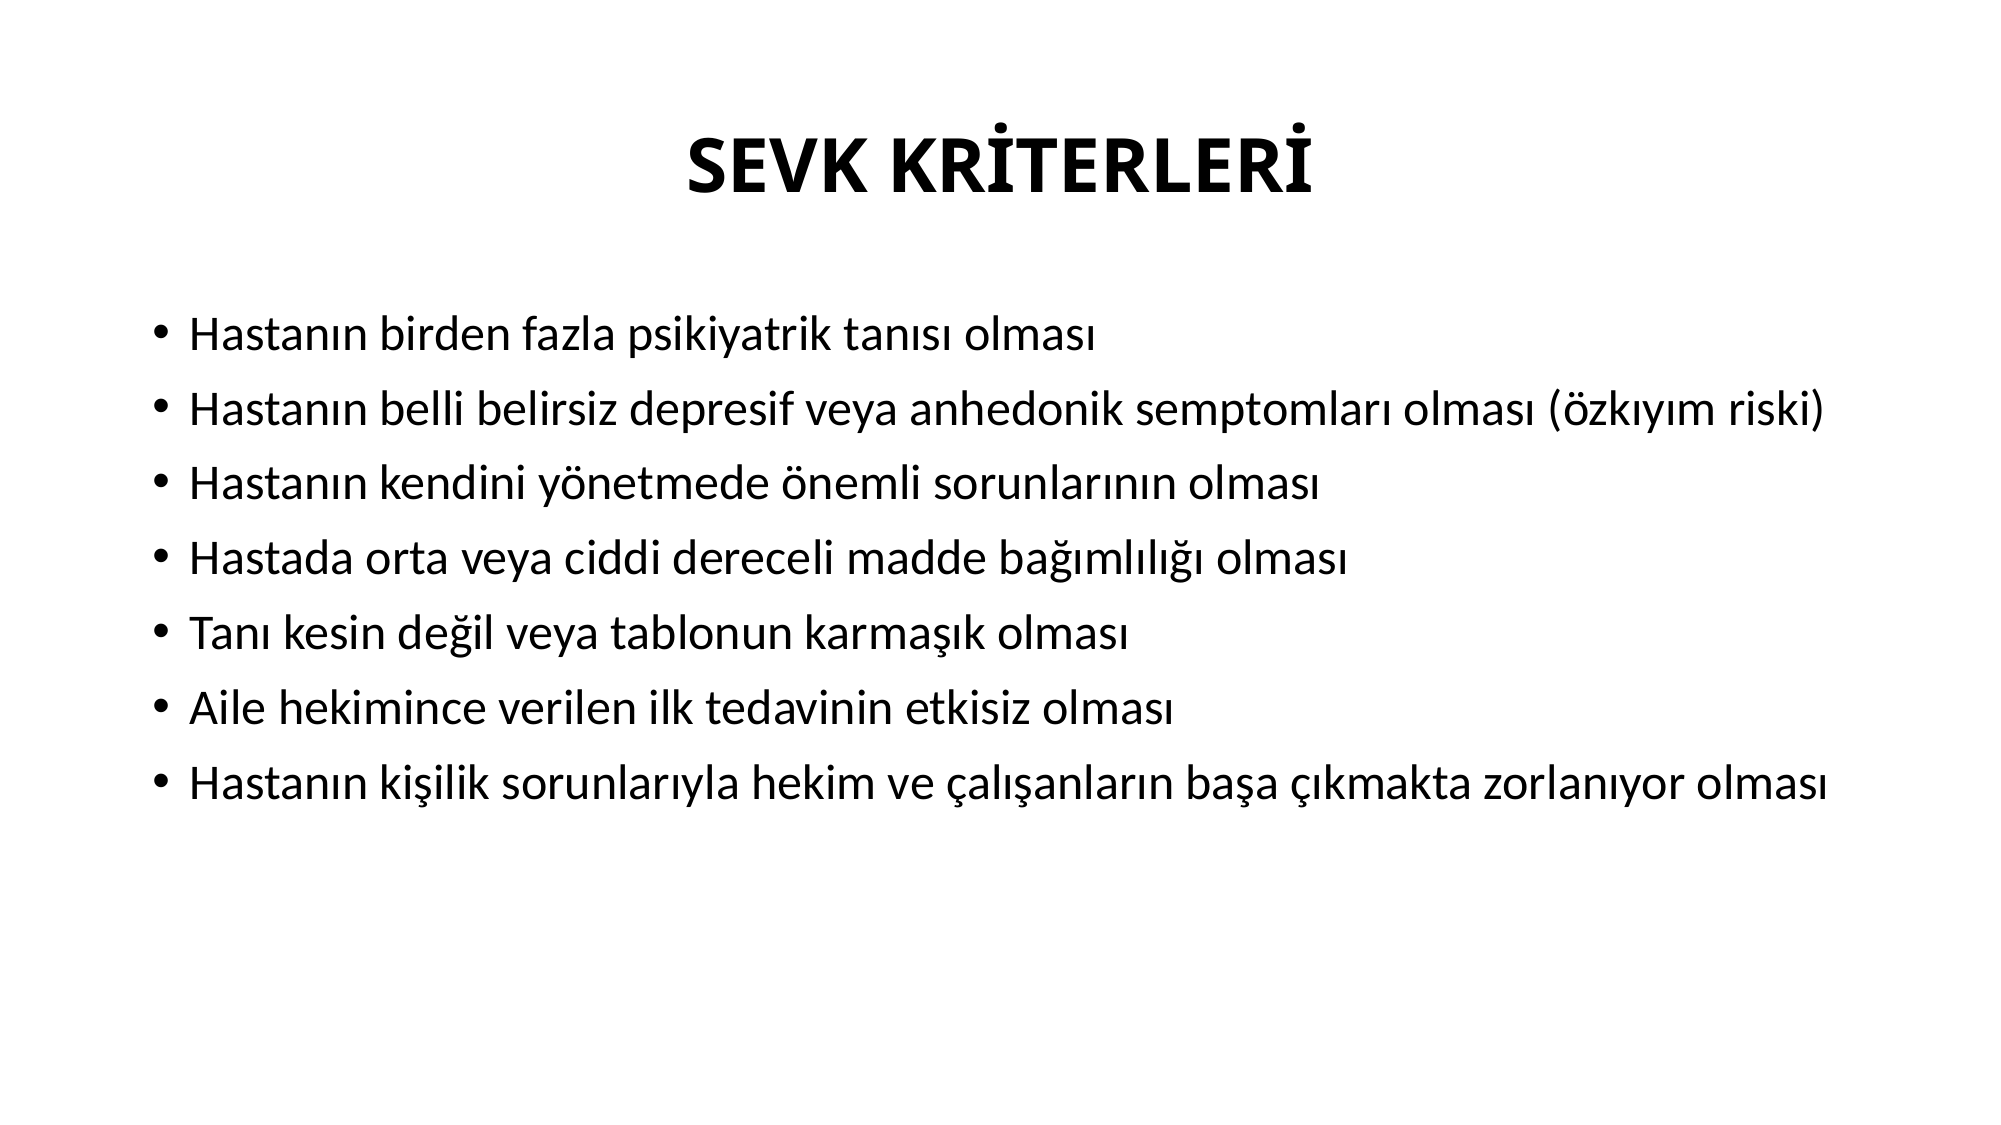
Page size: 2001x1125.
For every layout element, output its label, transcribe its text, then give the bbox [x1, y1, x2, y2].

title SEVK KRİTERLERİ [137, 59, 1863, 278]
list Hastanın birden fazla psikiyatrik tanısı olması Hastanın belli belirsiz depresif veya anhedonik semptomları olması (özkıyım riski) Hastanın kendini yönetmede önemli sorunlarının olması Hastada orta veya ciddi dereceli madde bağımlılığı olması Tanı kesin değil veya tablonun karmaşık olması Aile hekimince verilen ilk tedavinin etkisiz olması Hastanın kişilik sorunlarıyla hekim ve çalışanların başa çıkmakta zorlanıyor olması [137, 299, 1863, 1014]
